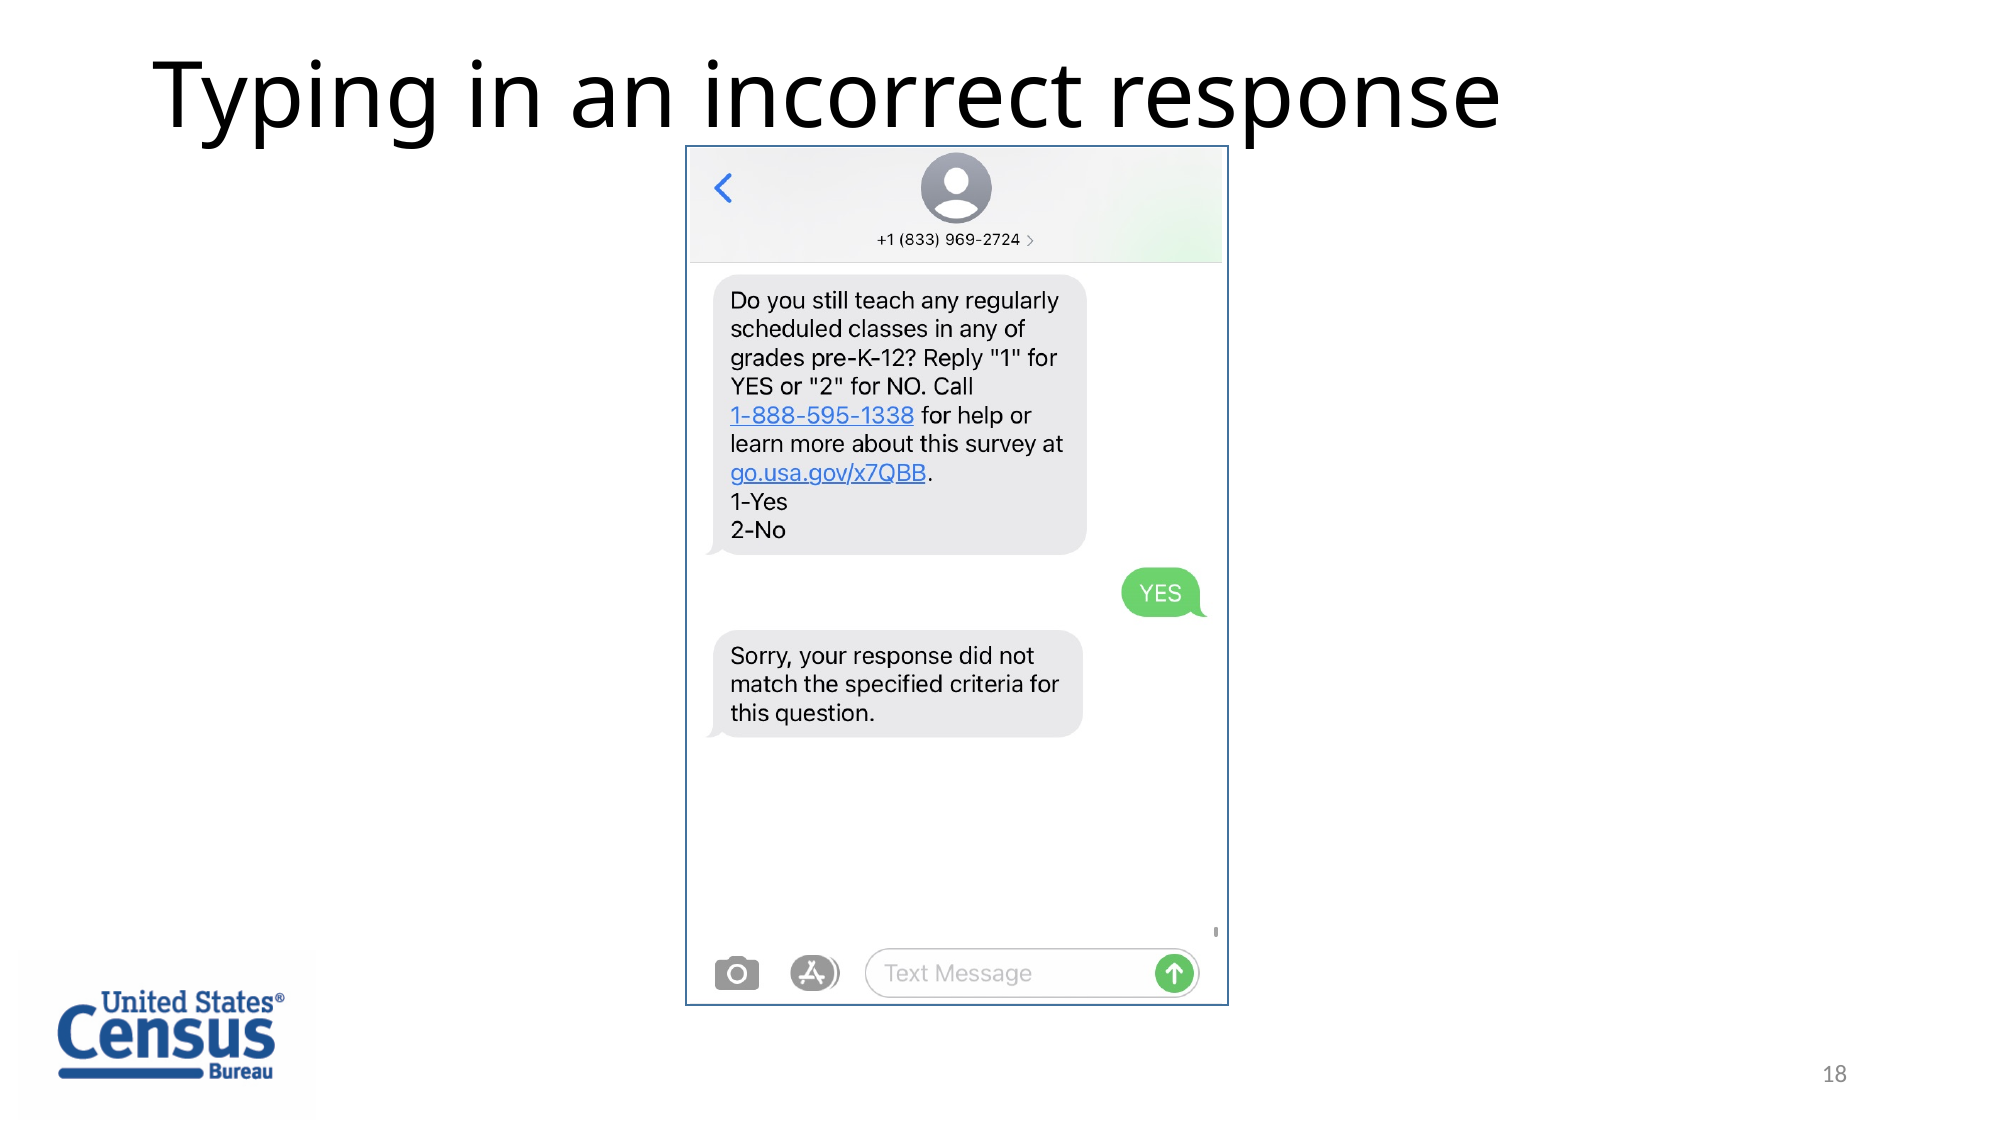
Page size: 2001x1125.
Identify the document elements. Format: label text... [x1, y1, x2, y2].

title Typing in an incorrect response [137, 0, 1684, 195]
slide_number 18 [1412, 1042, 1863, 1103]
text_box [685, 145, 1229, 1006]
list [689, 148, 1222, 1006]
picture [18, 950, 316, 1120]
